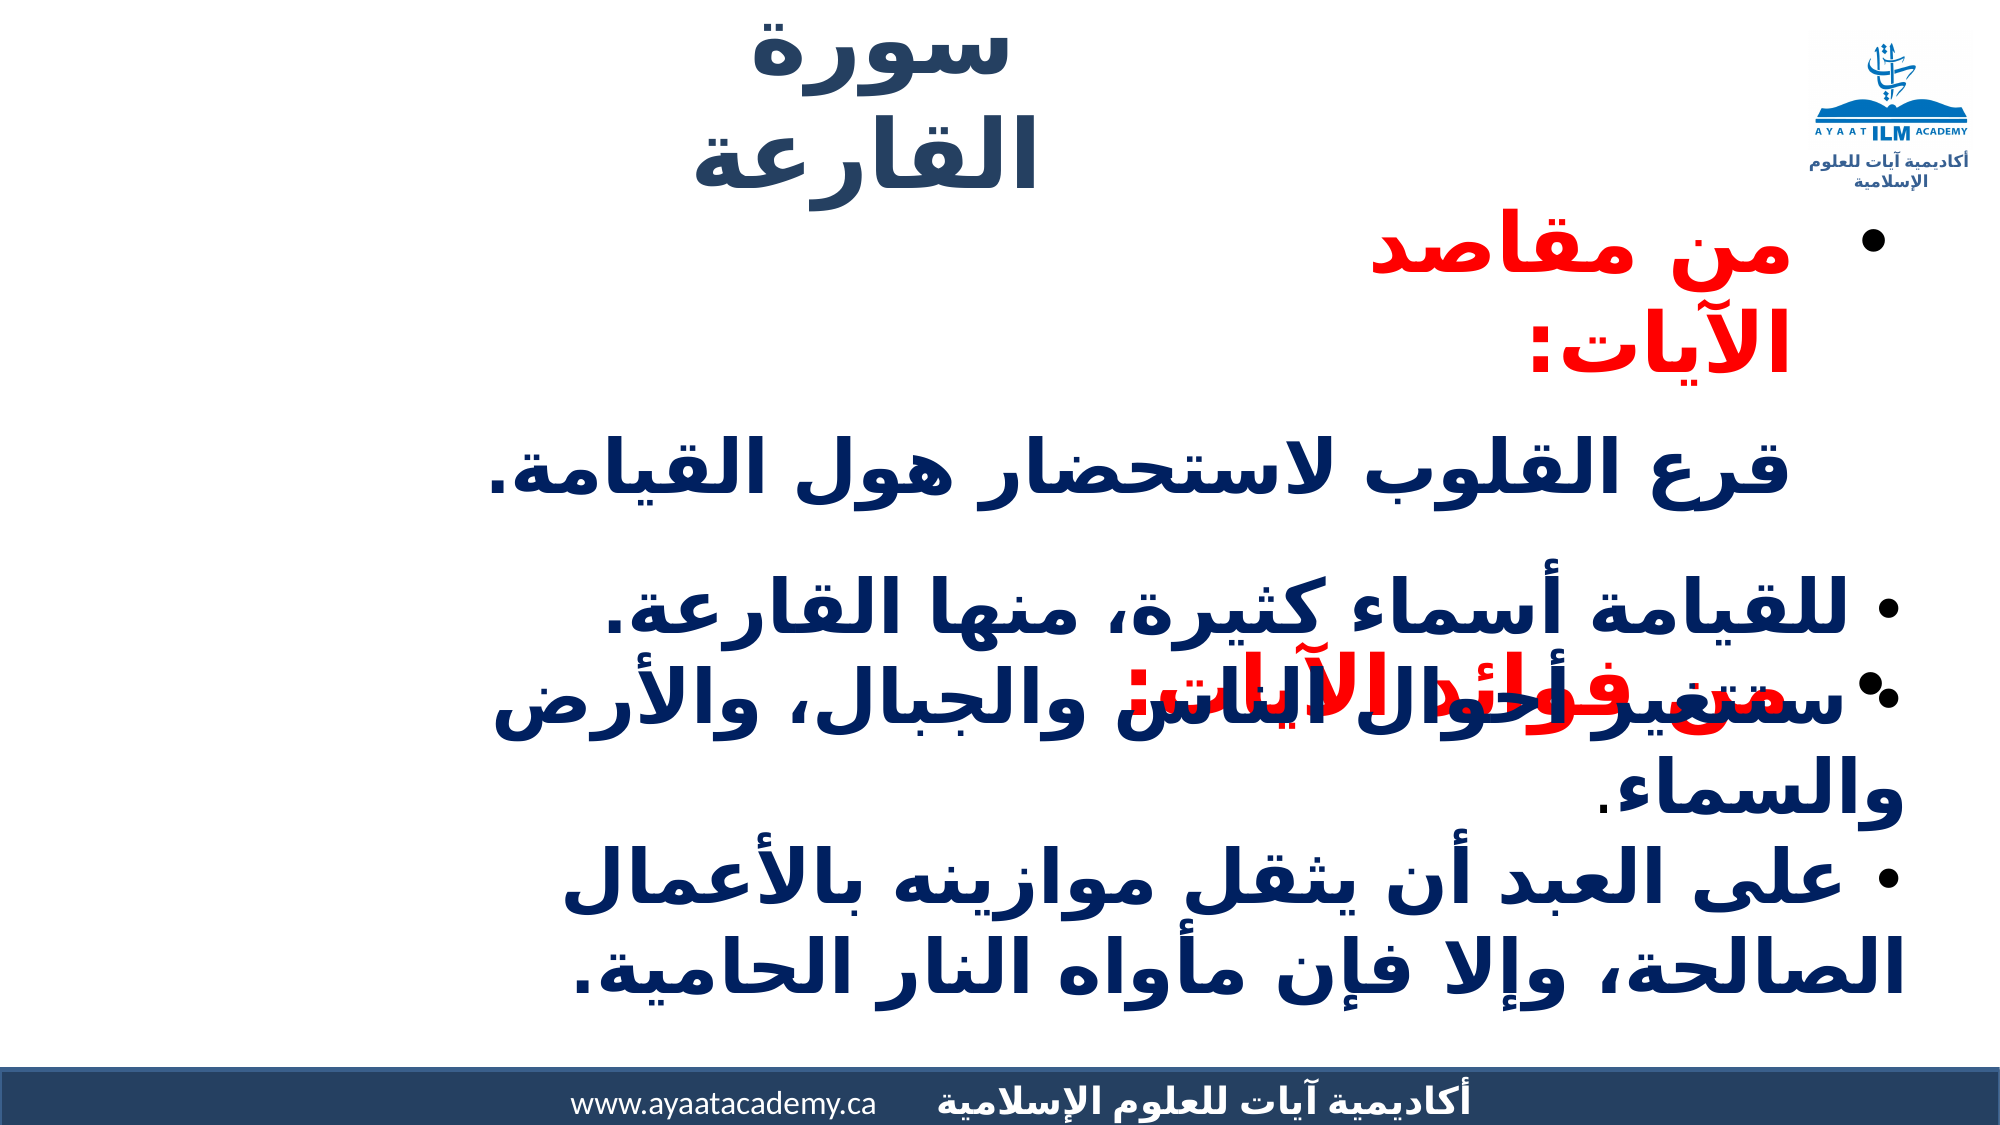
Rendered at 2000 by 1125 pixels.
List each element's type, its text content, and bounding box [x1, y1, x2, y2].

text_box سورة القارعة [638, 78, 1095, 216]
text_box قرع القلوب لاستحضار هول القيامة. [87, 397, 1809, 517]
picture [1808, 30, 1973, 150]
text_box • للقيامة أسماء كثيرة، منها القارعة. • ستتغير أحوال الناس والجبال، والأرض والسماء. • على العبد أن يثقل موازينه بالأعمال الصالحة، وإلا فإن مأواه النار الحامية. [291, 751, 1924, 1017]
text_box أكاديمية آيات للعلوم الإسلامية www.ayaatacademy.ca [0, 1067, 2000, 1125]
text_box من مقاصد الآيات: [1076, 281, 1904, 398]
text_box من فوائد الآيات: [1100, 618, 1901, 740]
text_box أكاديمية آيات للعلوم الإسلامية [1789, 143, 1989, 199]
